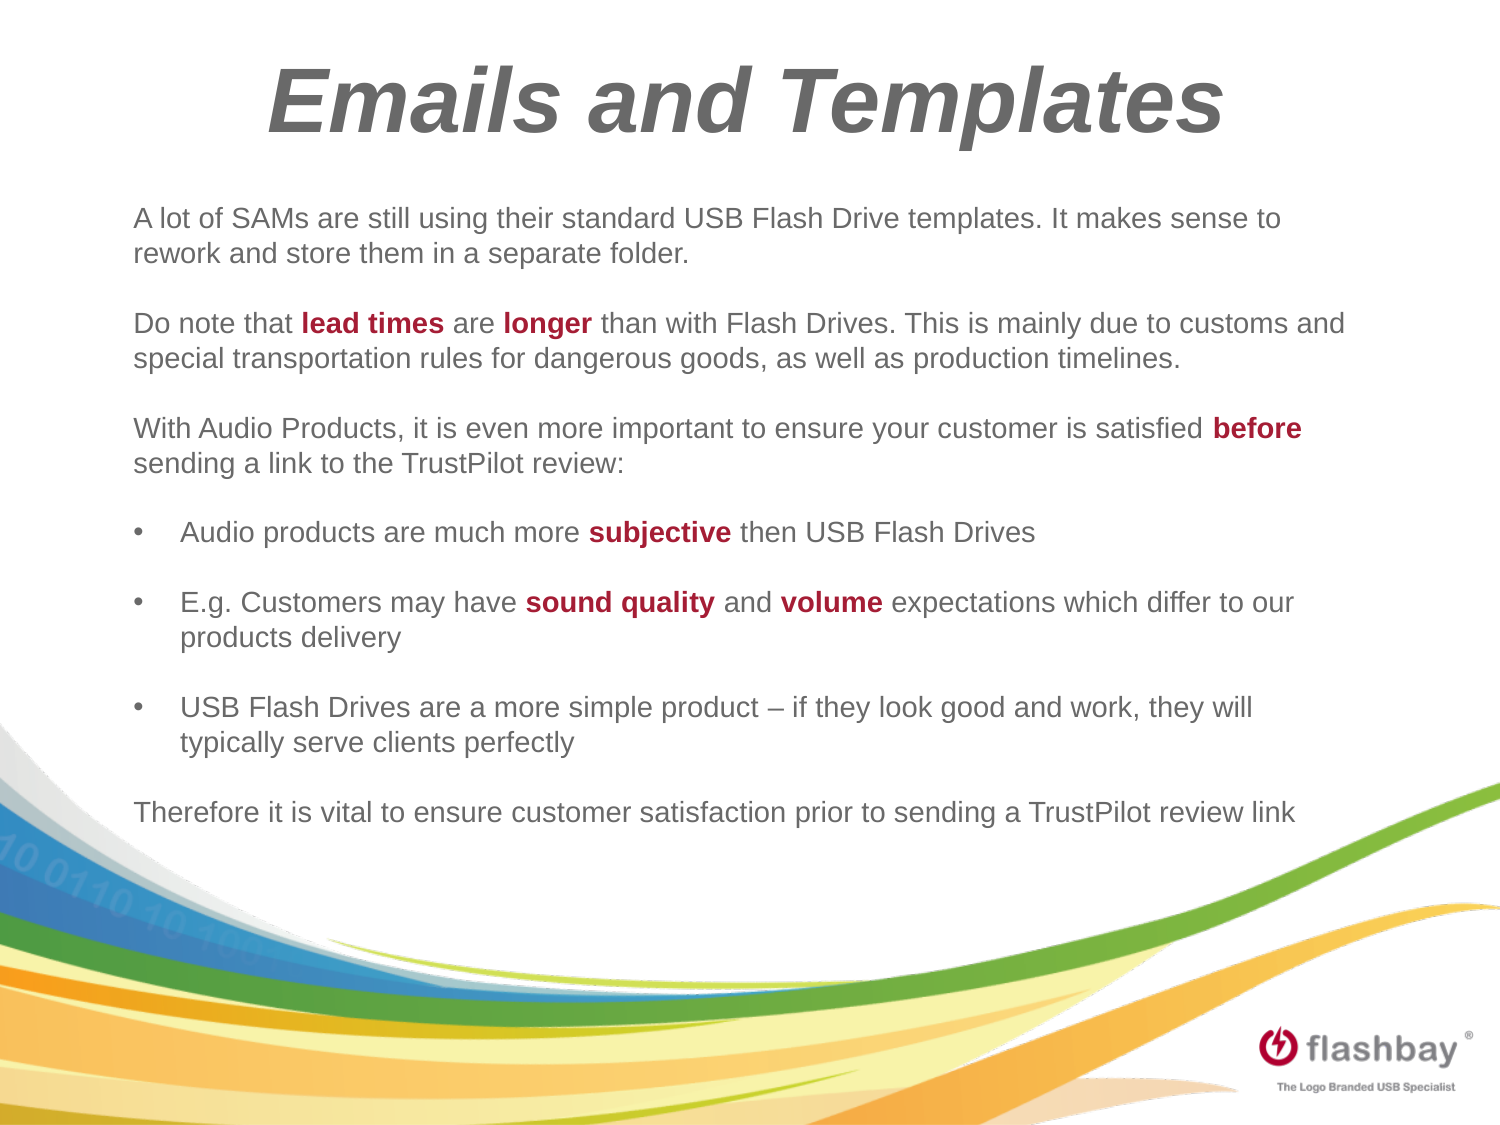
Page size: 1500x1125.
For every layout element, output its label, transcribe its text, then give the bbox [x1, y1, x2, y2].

text_box Emails and Templates [252, 33, 1243, 159]
picture [0, 660, 1500, 1125]
text_box A lot of SAMs are still using their standard USB Flash Drive templates. It makes sense to rework and store them in a separate folder. Do note that lead times are longer than with Flash Drives. This is mainly due to customs and special transportation rules for dangerous goods, as well as production timelines. With Audio Products, it is even more important to ensure your customer is satisfied before sending a link to the TrustPilot review: Audio products are much more subjective then USB Flash Drives E.g. Customers may have sound quality and volume expectations which differ to our products delivery USB Flash Drives are a more simple product – if they look good and work, they will typically serve clients perfectly Therefore it is vital to ensure customer satisfaction prior to sending a TrustPilot review link [118, 191, 1382, 836]
